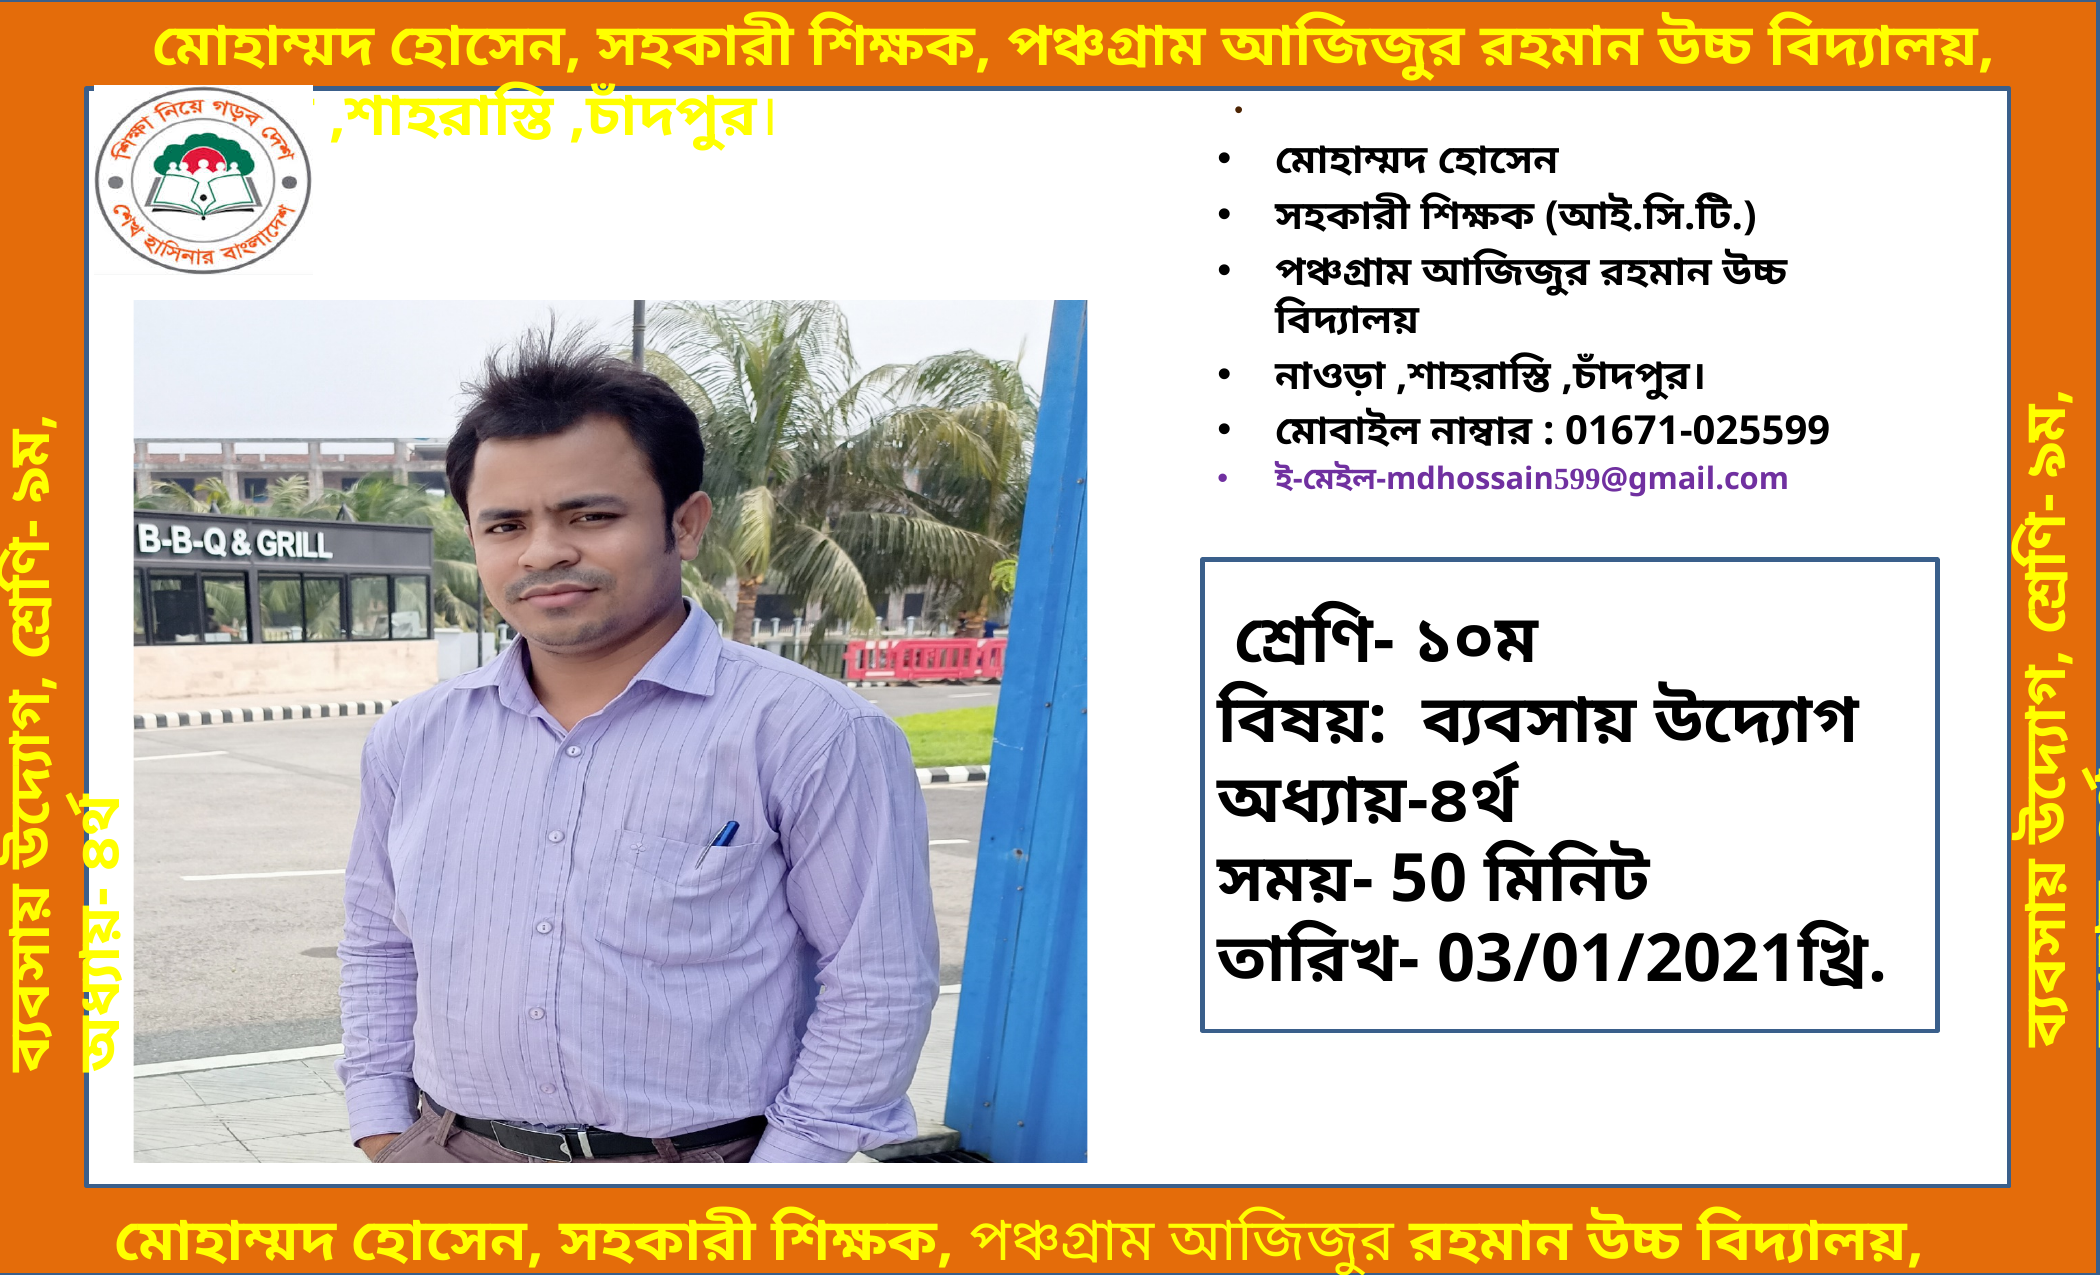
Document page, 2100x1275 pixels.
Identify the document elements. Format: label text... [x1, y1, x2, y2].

picture [94, 85, 313, 275]
text_box মোহাম্মদ হোসেন সহকারী শিক্ষক (আই.সি.টি.) পঞ্চগ্রাম আজিজুর রহমান উচ্চ বিদ্যালয় নাওড়া ,শাহরাস্তি ,চাঁদপুর। মোবাইল নাম্বার : 01671-025599 ই-মেইল-mdhossain599@gmail.com [1202, 88, 1938, 518]
picture [133, 299, 1088, 1163]
text_box শ্রেণি- ১০ম বিষয়: ব্যবসায় উদ্যোগ অধ্যায়-৪র্থ সময়- 50 মিনিট তারিখ- 03/01/2021খ্রি. [1200, 557, 1940, 1033]
